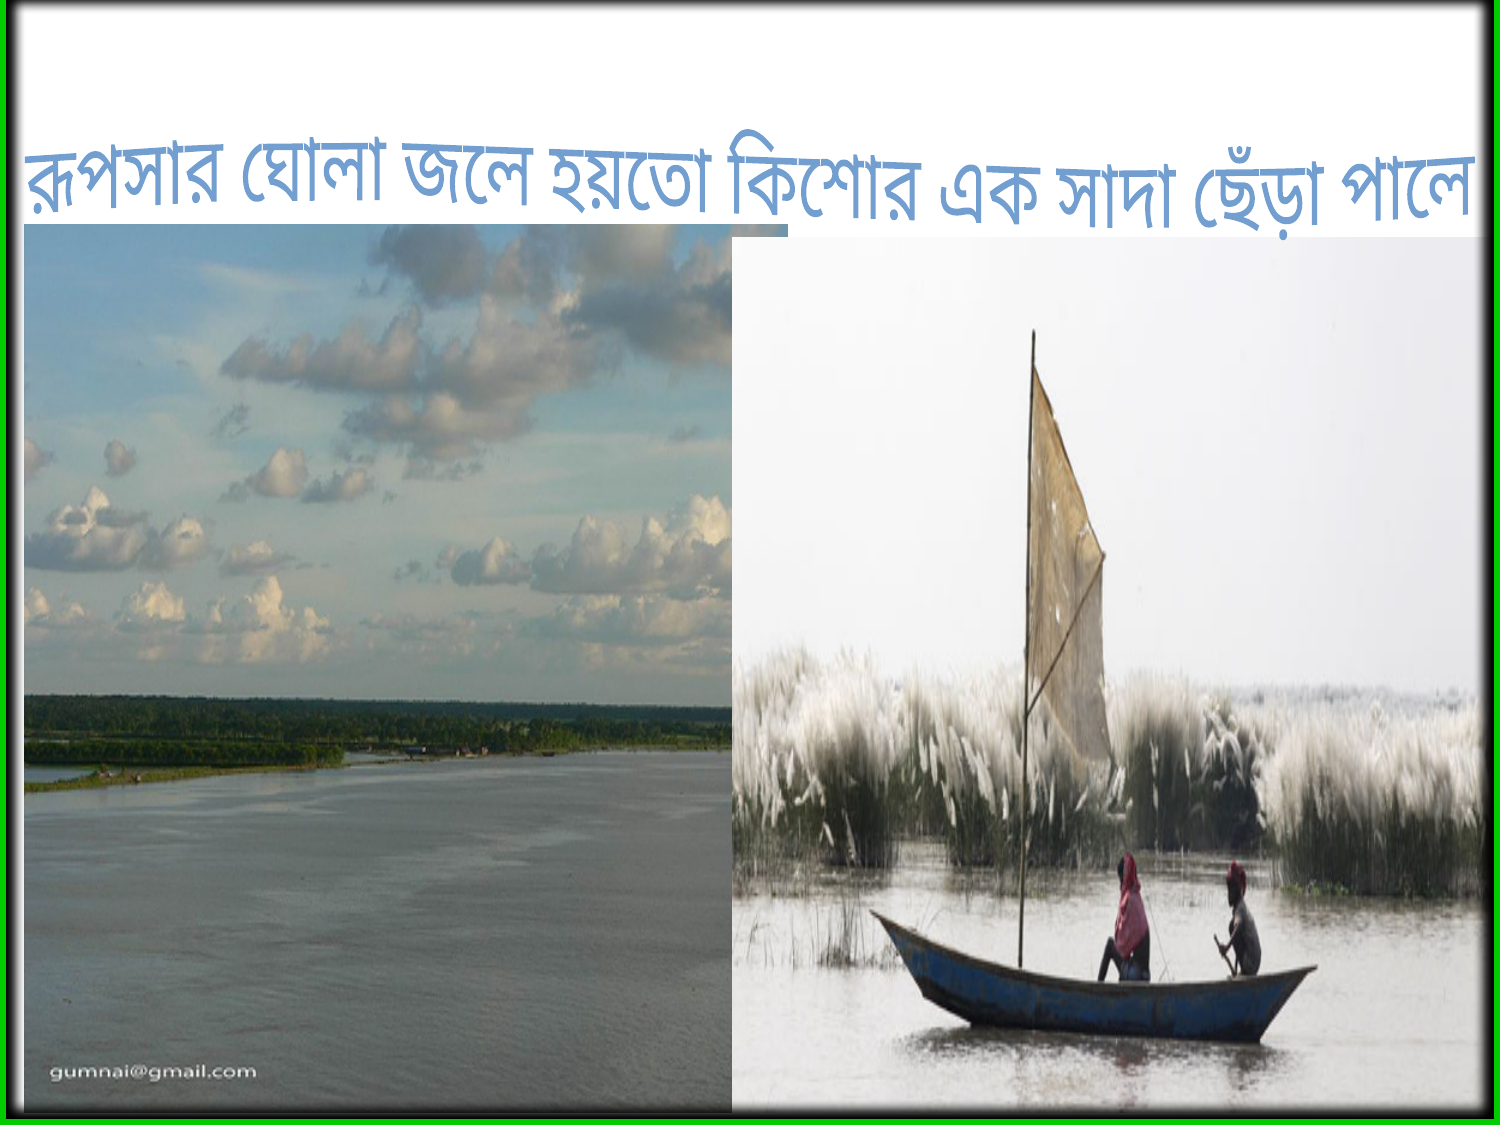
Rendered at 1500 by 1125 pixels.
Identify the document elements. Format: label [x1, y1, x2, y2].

text_box [0, 0, 1500, 1125]
picture [24, 224, 1500, 1113]
